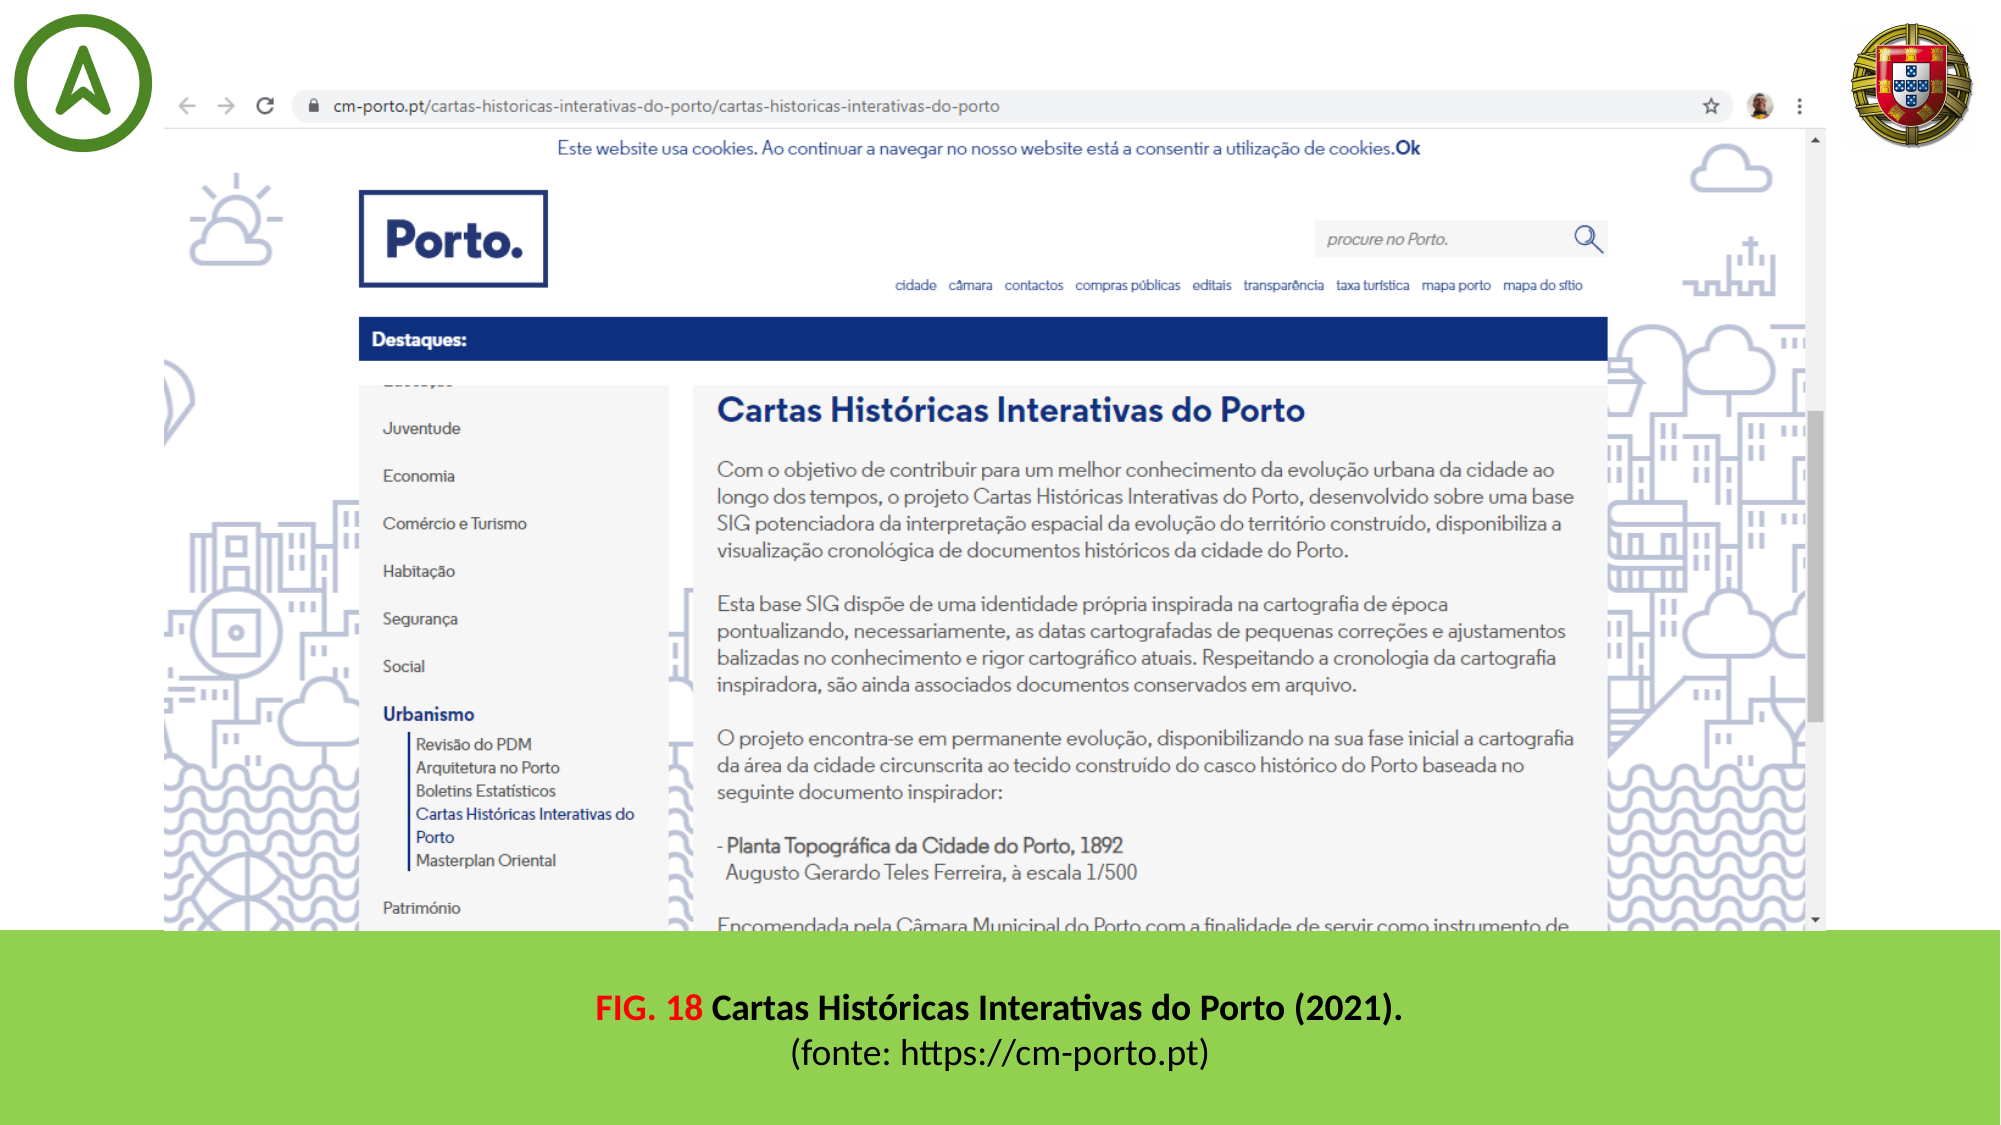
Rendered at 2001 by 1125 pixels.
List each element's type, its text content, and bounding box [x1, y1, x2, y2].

picture [1844, 21, 1979, 149]
picture [11, 11, 155, 155]
picture [164, 90, 1826, 931]
text_box FIG. 18 Cartas Históricas Interativas do Porto (2021). (fonte: https://cm-porto.pt) [0, 930, 2000, 1125]
